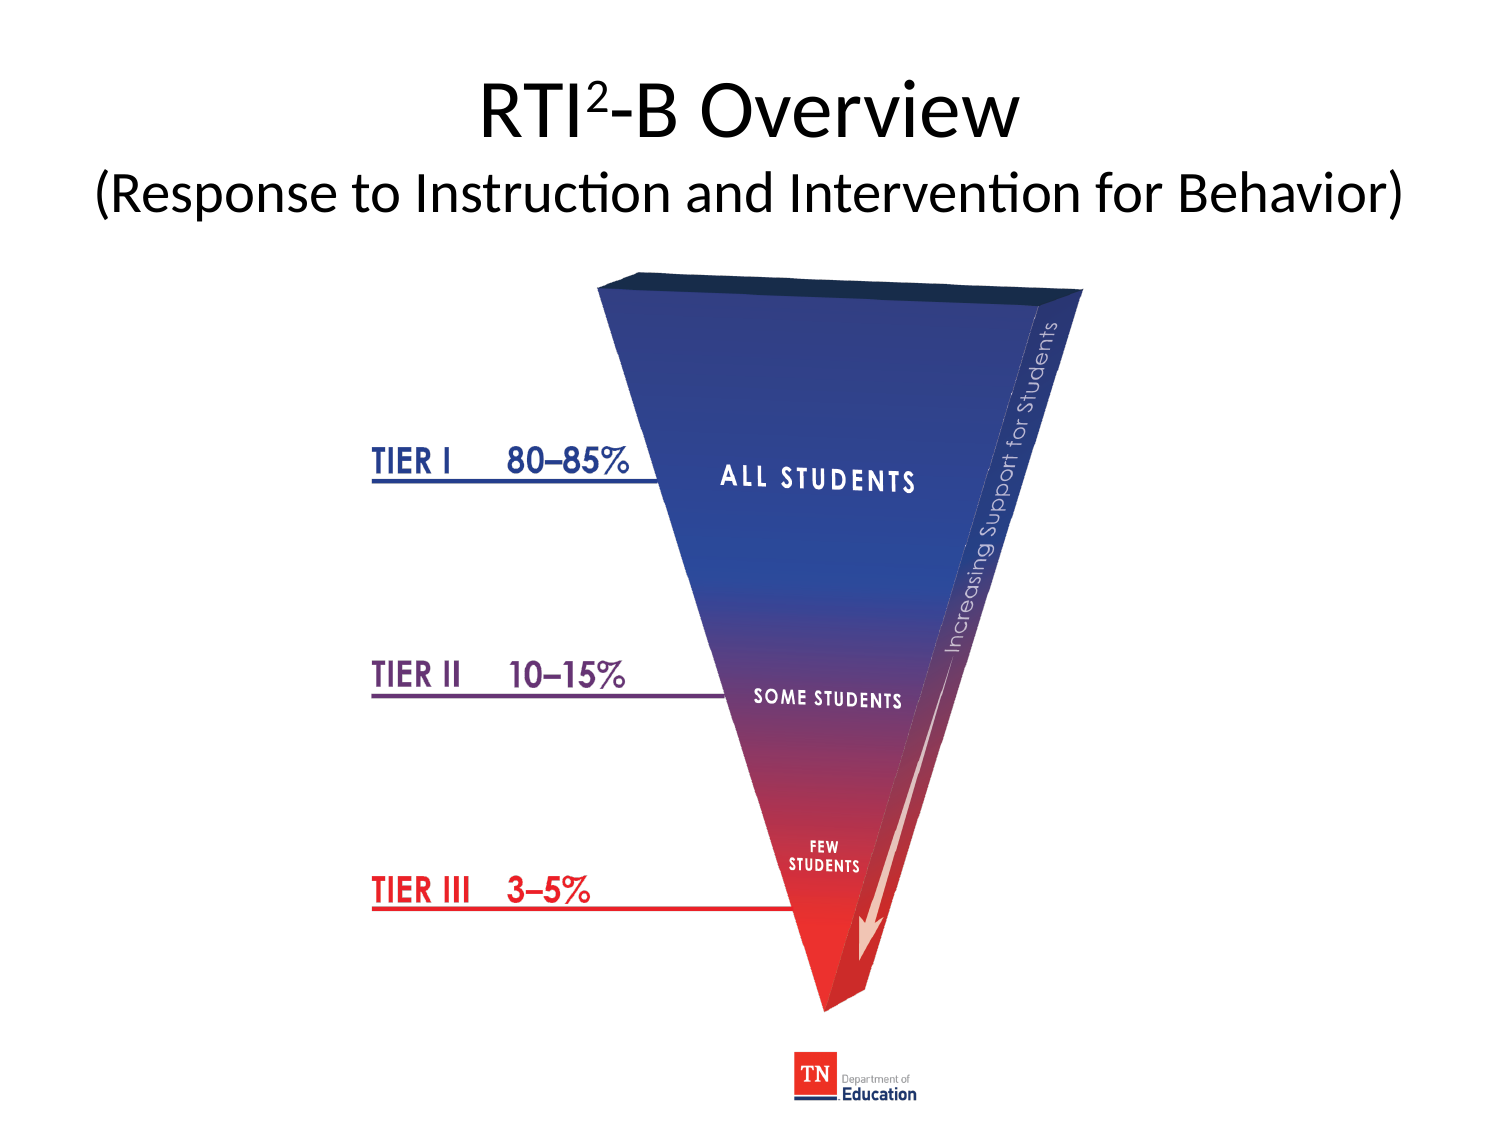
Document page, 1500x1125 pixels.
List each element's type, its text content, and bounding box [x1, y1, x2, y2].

title RTI2-B Overview (Response to Instruction and Intervention for Behavior) [75, 45, 1425, 233]
picture [317, 232, 1127, 1112]
